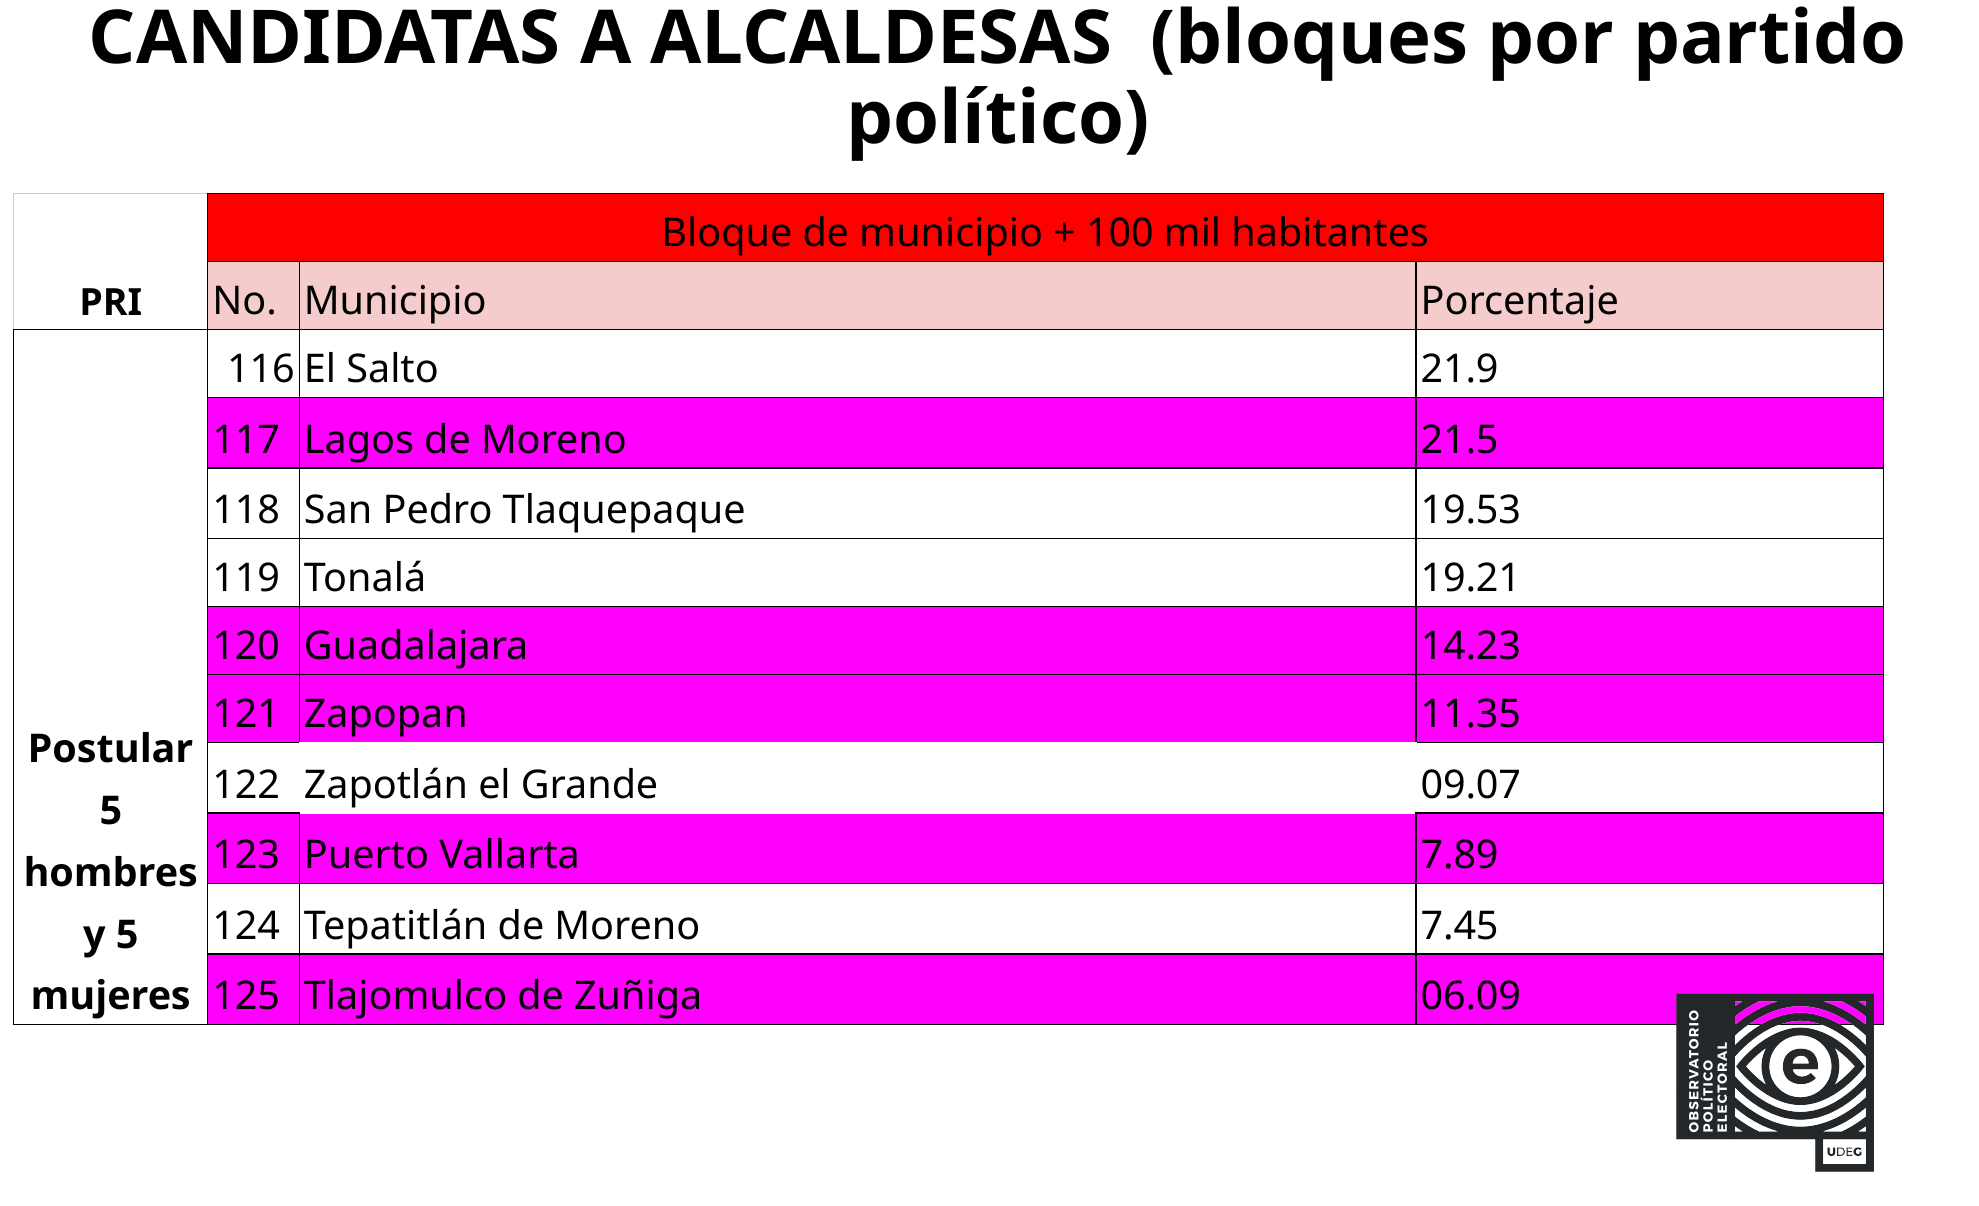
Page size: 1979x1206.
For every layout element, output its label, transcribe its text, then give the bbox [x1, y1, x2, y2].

table_cell Zapopan [300, 675, 1415, 742]
table_cell Postular 5 hombres y 5 mujeres [14, 330, 207, 1024]
table_cell 14.23 [1417, 607, 1883, 674]
table_cell Tepatitlán de Moreno [300, 884, 1415, 953]
table_cell El Salto [300, 330, 1415, 397]
table_cell Municipio [300, 262, 1415, 329]
table_cell 21.9 [1417, 330, 1883, 397]
table_cell 117 [208, 398, 299, 467]
table_header PRI [14, 194, 207, 329]
table_cell 06.09 [1417, 955, 1883, 1024]
table_cell Lagos de Moreno [300, 398, 1415, 467]
table_cell 09.07 [1417, 743, 1883, 812]
table_cell 11.35 [1417, 675, 1883, 742]
table_cell Puerto Vallarta [300, 814, 1415, 883]
table_cell 122 [208, 743, 299, 812]
table_cell 123 [208, 814, 299, 883]
table_cell 119 [208, 539, 299, 606]
table_cell Porcentaje [1417, 262, 1883, 329]
table_cell Zapotlán el Grande [300, 743, 1415, 812]
table_cell 124 [208, 884, 299, 953]
table_cell 7.89 [1417, 814, 1883, 883]
table_cell 125 [208, 955, 299, 1024]
table_cell 120 [208, 607, 299, 674]
table_cell 19.53 [1417, 469, 1883, 538]
picture [1666, 982, 1884, 1184]
table_cell 21.5 [1417, 398, 1883, 467]
table_cell 121 [208, 675, 299, 742]
table_cell San Pedro Tlaquepaque [300, 469, 1415, 538]
table_cell 118 [208, 469, 299, 538]
table_cell 7.45 [1417, 884, 1883, 953]
title CANDIDATAS A ALCALDESAS (bloques por partido político) [0, 25, 1979, 168]
table_header Bloque de municipio + 100 mil habitantes [208, 194, 1883, 261]
table_cell No. [208, 262, 299, 329]
table_cell 116 [208, 330, 299, 397]
table_cell Tlajomulco de Zuñiga [300, 955, 1415, 1024]
table_cell Guadalajara [300, 607, 1415, 674]
table_cell 19.21 [1417, 539, 1883, 606]
table_cell Tonalá [300, 539, 1415, 606]
